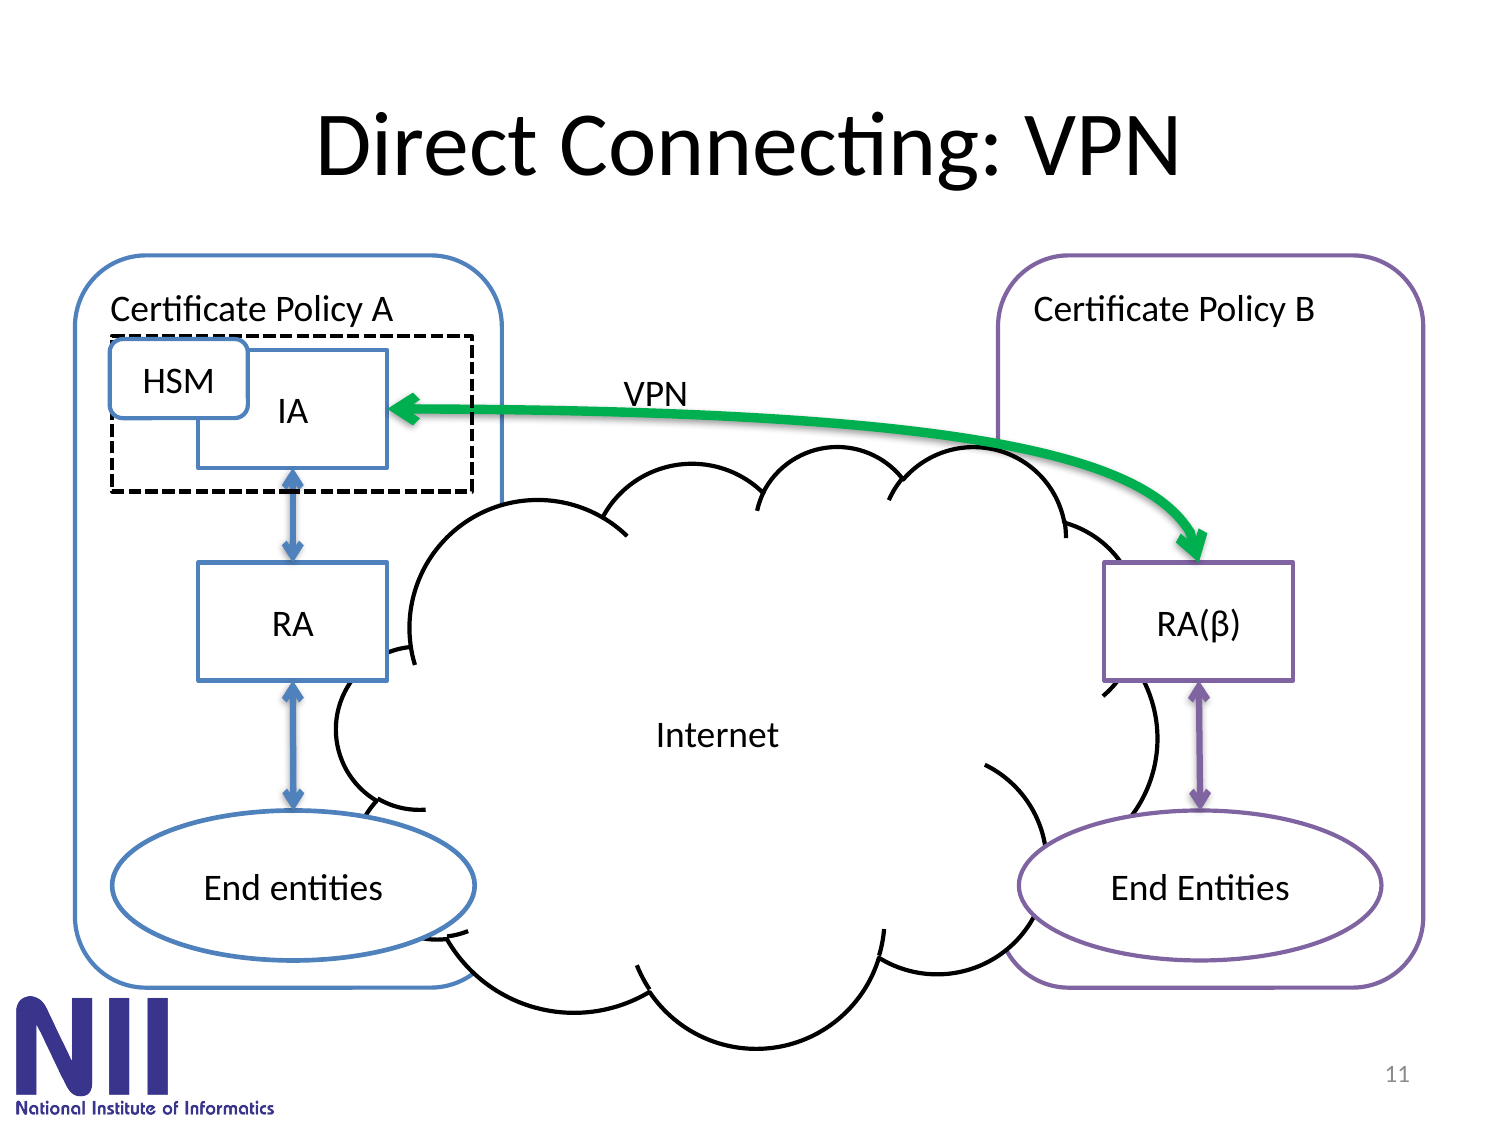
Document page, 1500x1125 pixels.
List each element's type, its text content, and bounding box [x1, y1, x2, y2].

picture [16, 996, 274, 1115]
text_box Certificate Policy B [995, 253, 1426, 990]
text_box HSM [107, 336, 250, 421]
text_box RA [196, 560, 389, 683]
text_box Certificate Policy A [72, 253, 504, 990]
text_box RA(β) [1102, 560, 1295, 683]
text_box VPN [608, 361, 704, 407]
text_box [110, 334, 474, 494]
text_box End entities [109, 808, 477, 963]
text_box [387, 408, 1200, 563]
slide_number 11 [1074, 1042, 1425, 1103]
text_box Internet [333, 571, 1160, 1051]
text_box End Entities [1016, 808, 1384, 963]
title Direct Connecting: VPN [75, 45, 1425, 233]
